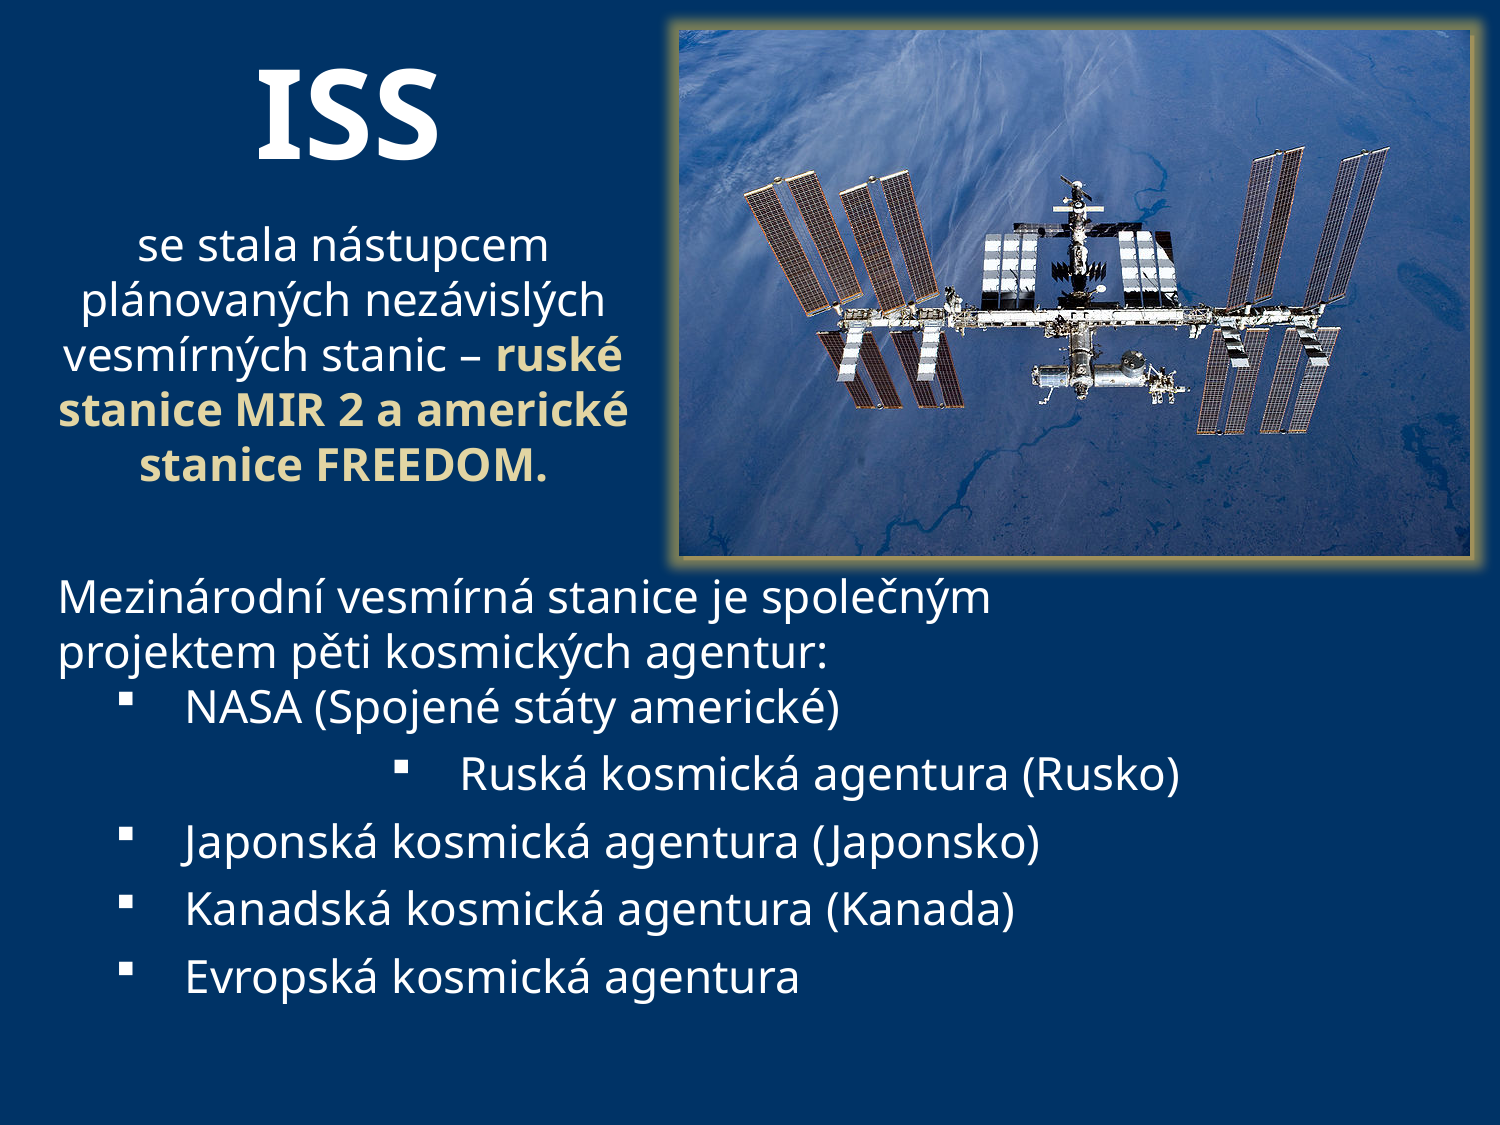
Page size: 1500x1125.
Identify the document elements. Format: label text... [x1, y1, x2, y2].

title ISS [112, 15, 587, 204]
text_box se stala nástupcem plánovaných nezávislých vesmírných stanic – ruské stanice MIR 2 a americké stanice FREEDOM. [42, 208, 646, 498]
text_box Mezinárodní vesmírná stanice je společným projektem pěti kosmických agentur: NASA (Spojené státy americké) Ruská kosmická agentura (Rusko) Japonská kosmická agentura (Japonsko) Kanadská kosmická agentura (Kanada) Evropská kosmická agentura [42, 559, 1472, 1010]
picture [678, 30, 1470, 556]
